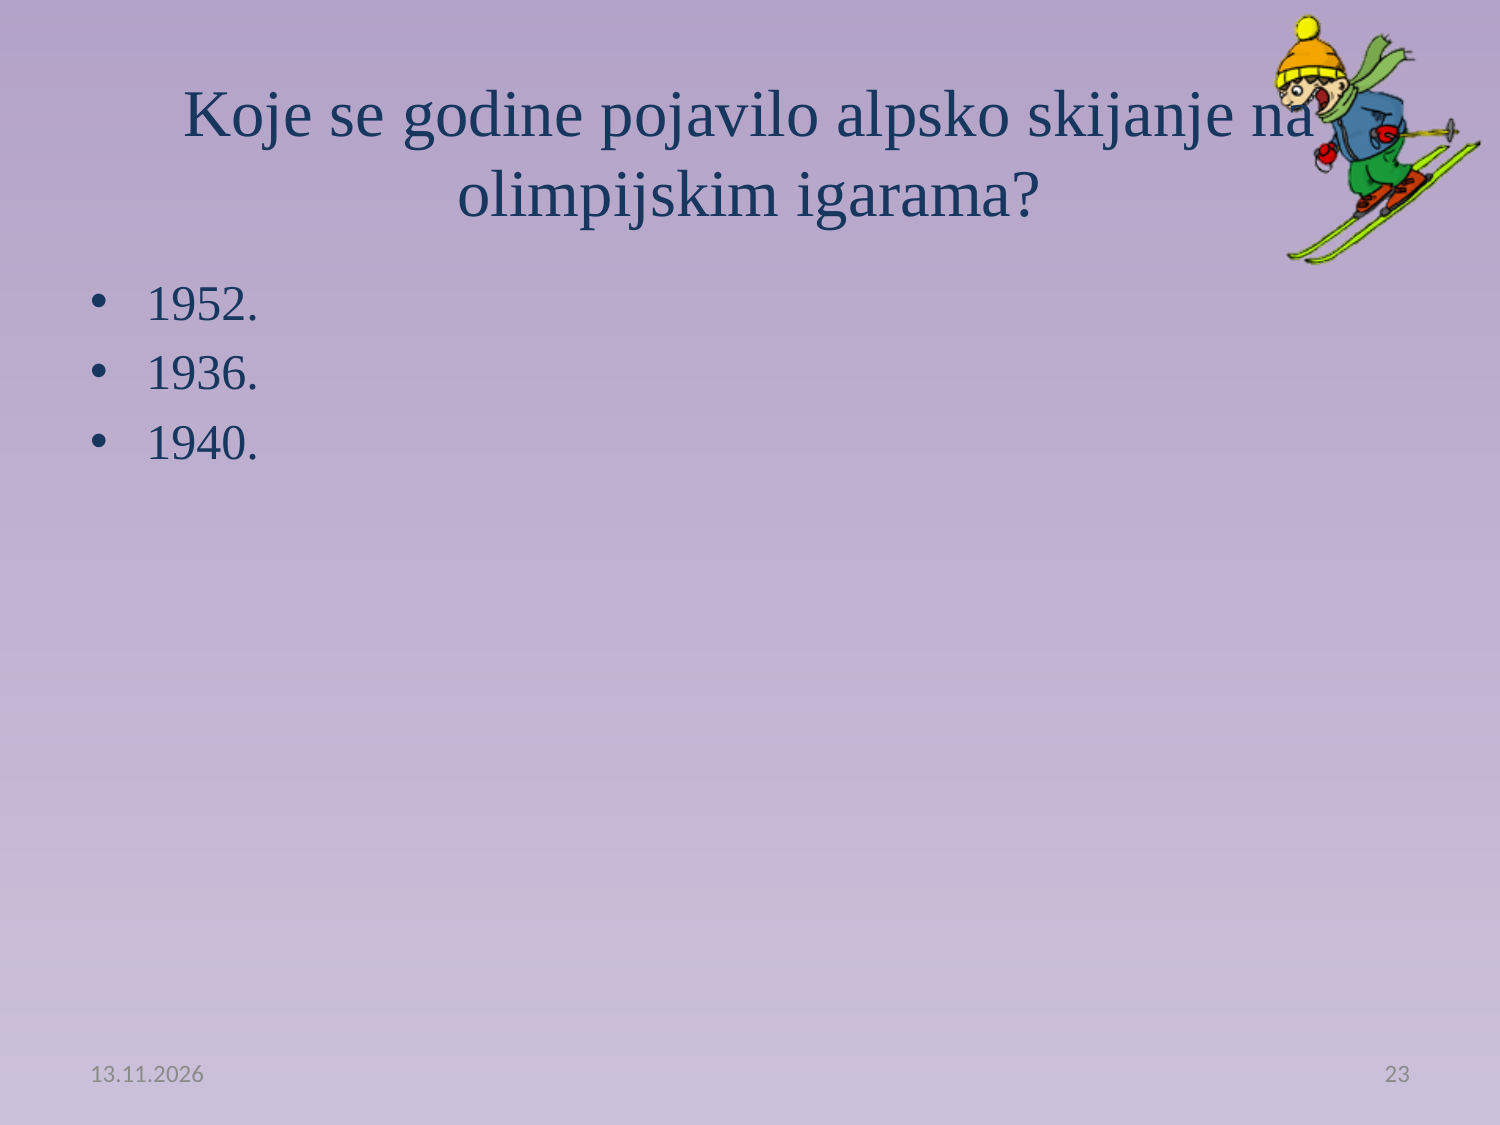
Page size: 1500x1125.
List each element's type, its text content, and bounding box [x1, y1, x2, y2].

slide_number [75, 1042, 425, 1103]
list 1952. 1936. 1940. [75, 262, 1425, 1005]
picture [1234, 9, 1500, 271]
title Koje se godine pojavilo alpsko skijanje na olimpijskim igarama? [75, 56, 1425, 244]
slide_number 23 [1074, 1042, 1425, 1103]
